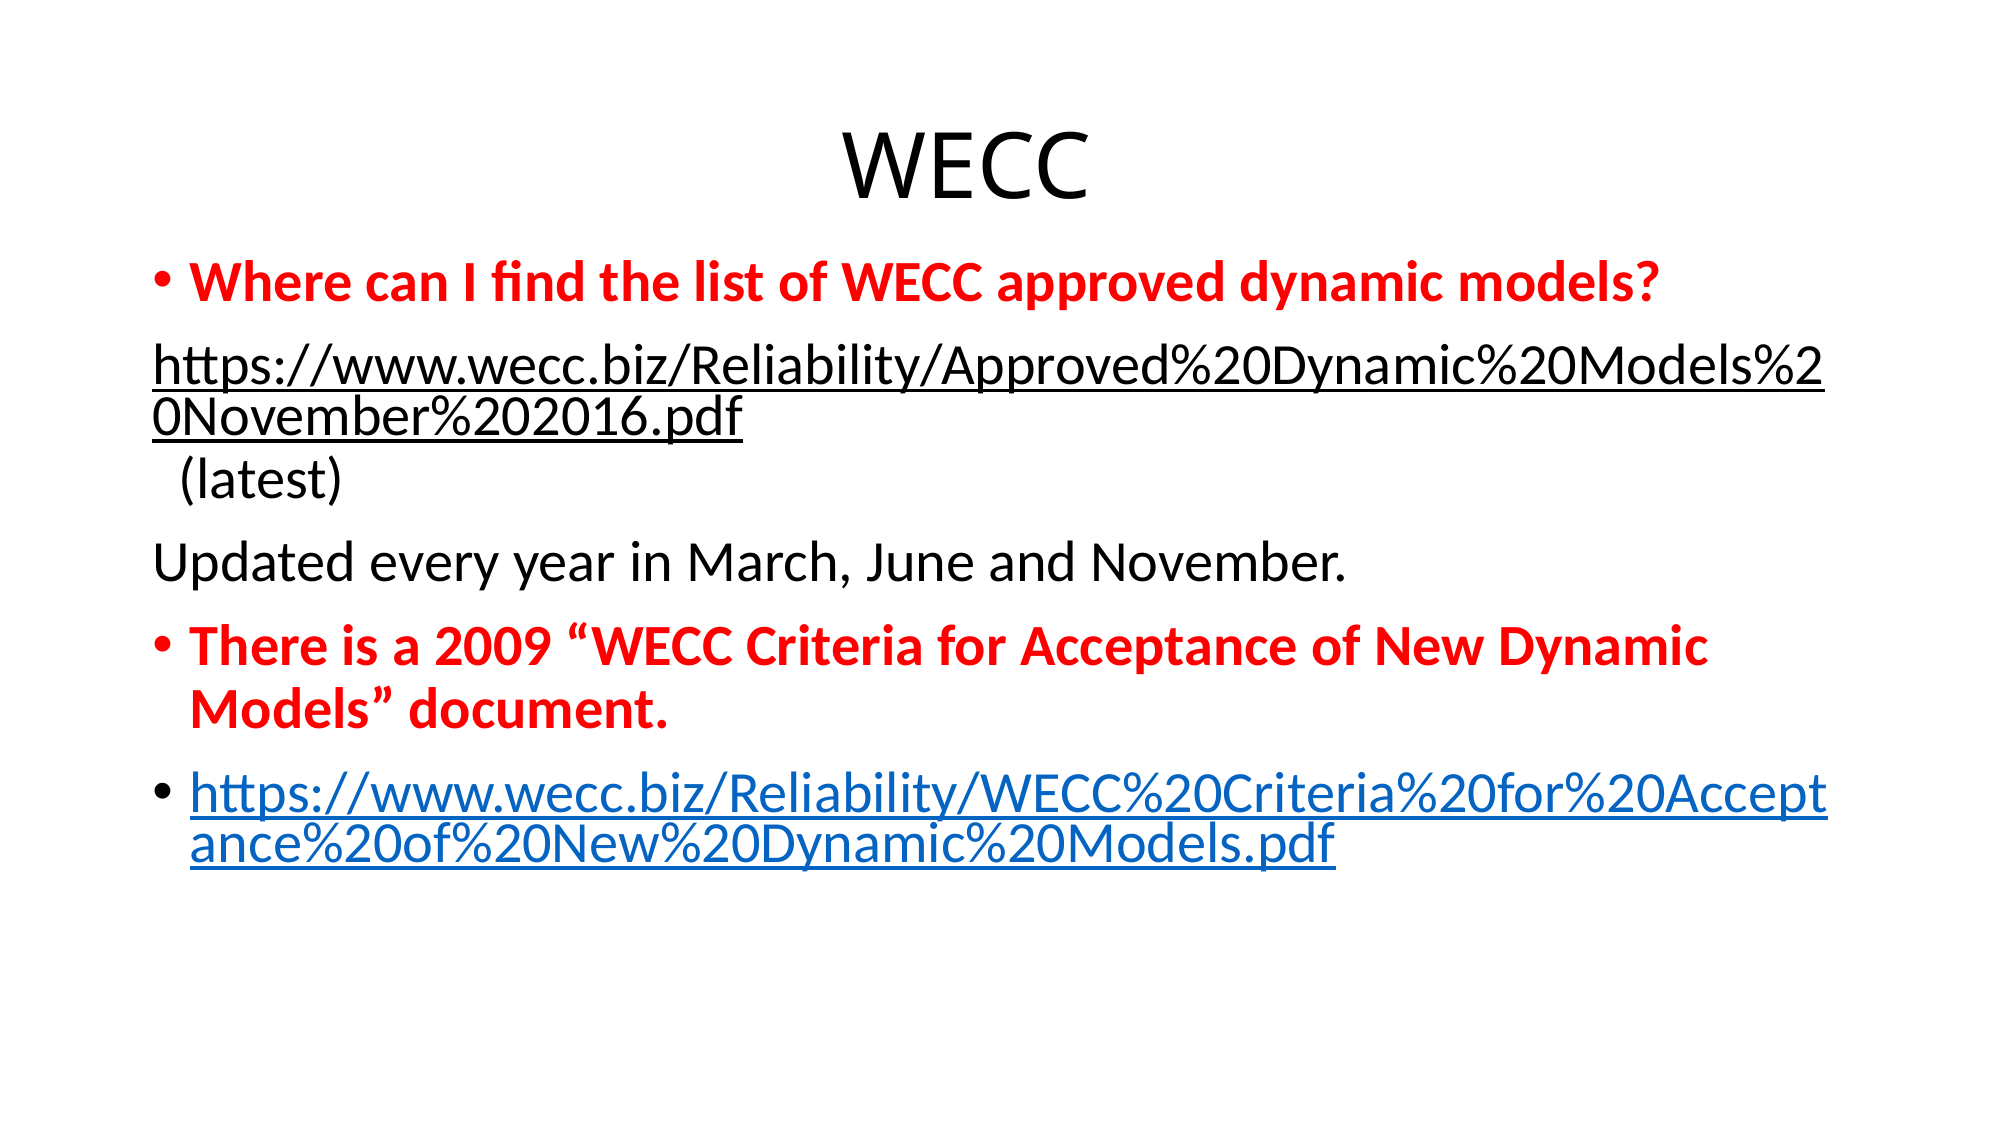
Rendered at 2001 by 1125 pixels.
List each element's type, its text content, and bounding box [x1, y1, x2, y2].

list Where can I find the list of WECC approved dynamic models? https://www.wecc.biz/Reliability/Approved%20Dynamic%20Models%20November%202016.pdf (latest) Updated every year in March, June and November. There is a 2009 “WECC Criteria for Acceptance of New Dynamic Models” document. https://www.wecc.biz/Reliability/WECC%20Criteria%20for%20Acceptance%20of%20New%20Dynamic%20Models.pdf [137, 243, 1863, 1014]
title WECC [137, 59, 1863, 243]
